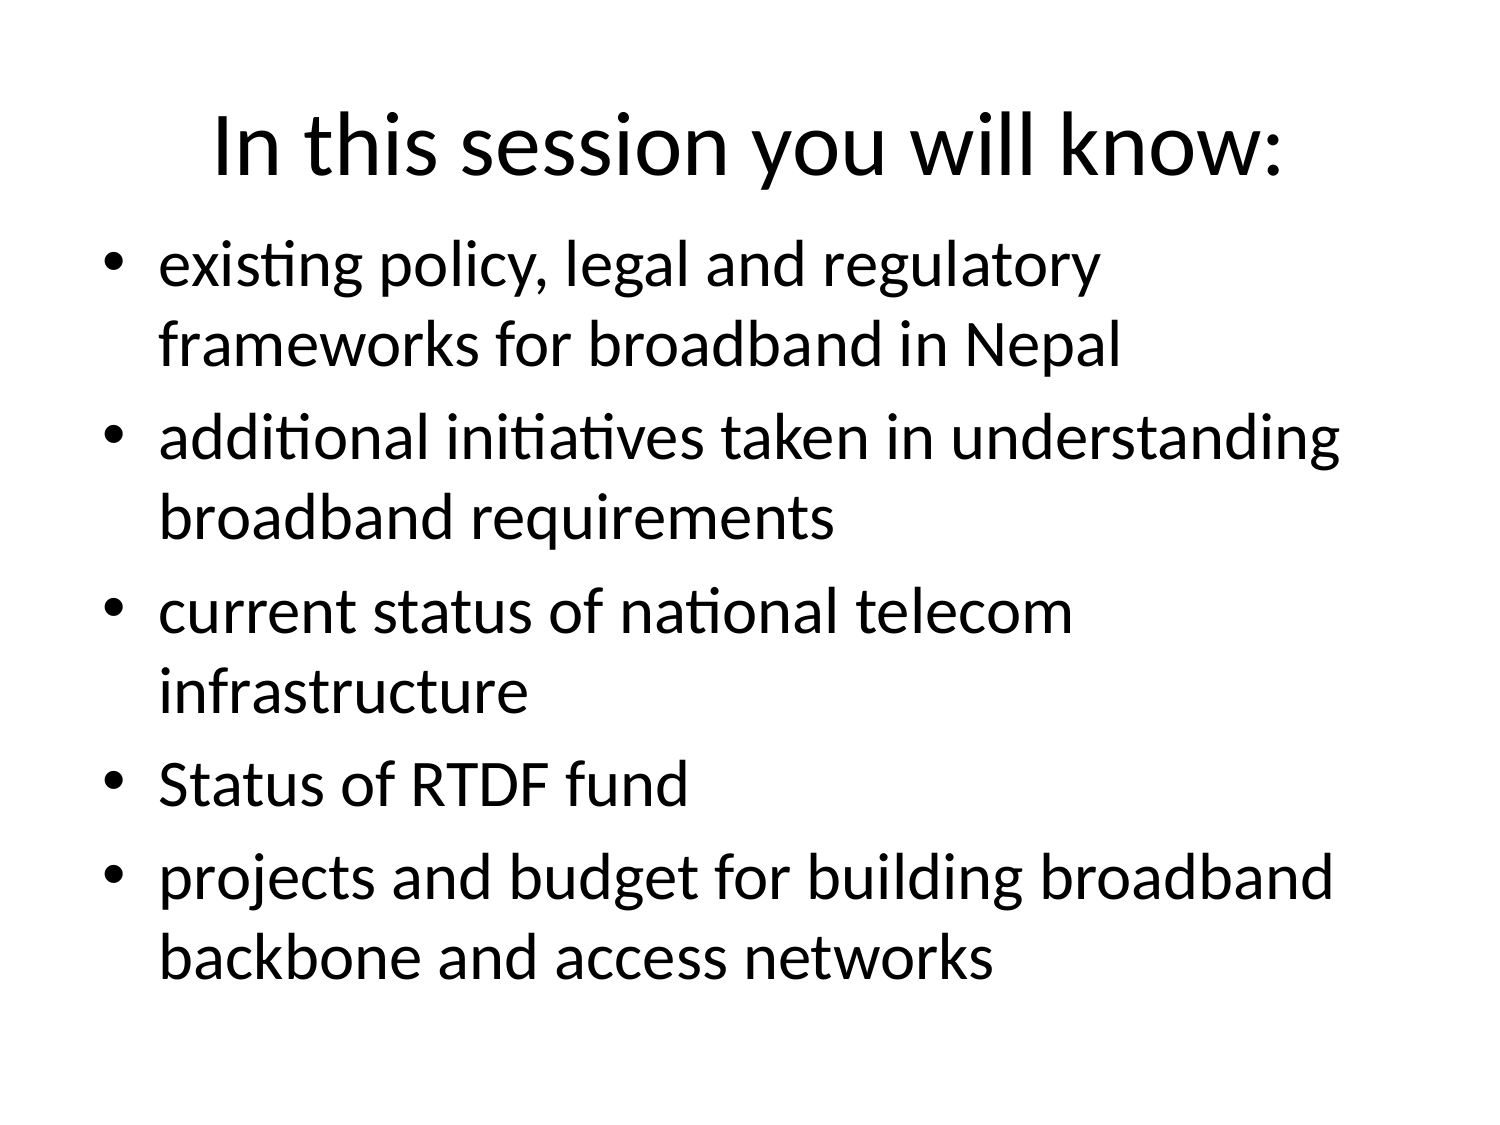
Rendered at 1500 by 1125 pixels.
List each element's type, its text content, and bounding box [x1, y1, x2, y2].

list existing policy, legal and regulatory frameworks for broadband in Nepal additional initiatives taken in understanding broadband requirements current status of national telecom infrastructure Status of RTDF fund projects and budget for building broadband backbone and access networks [87, 212, 1438, 1063]
title In this session you will know: [75, 45, 1425, 233]
